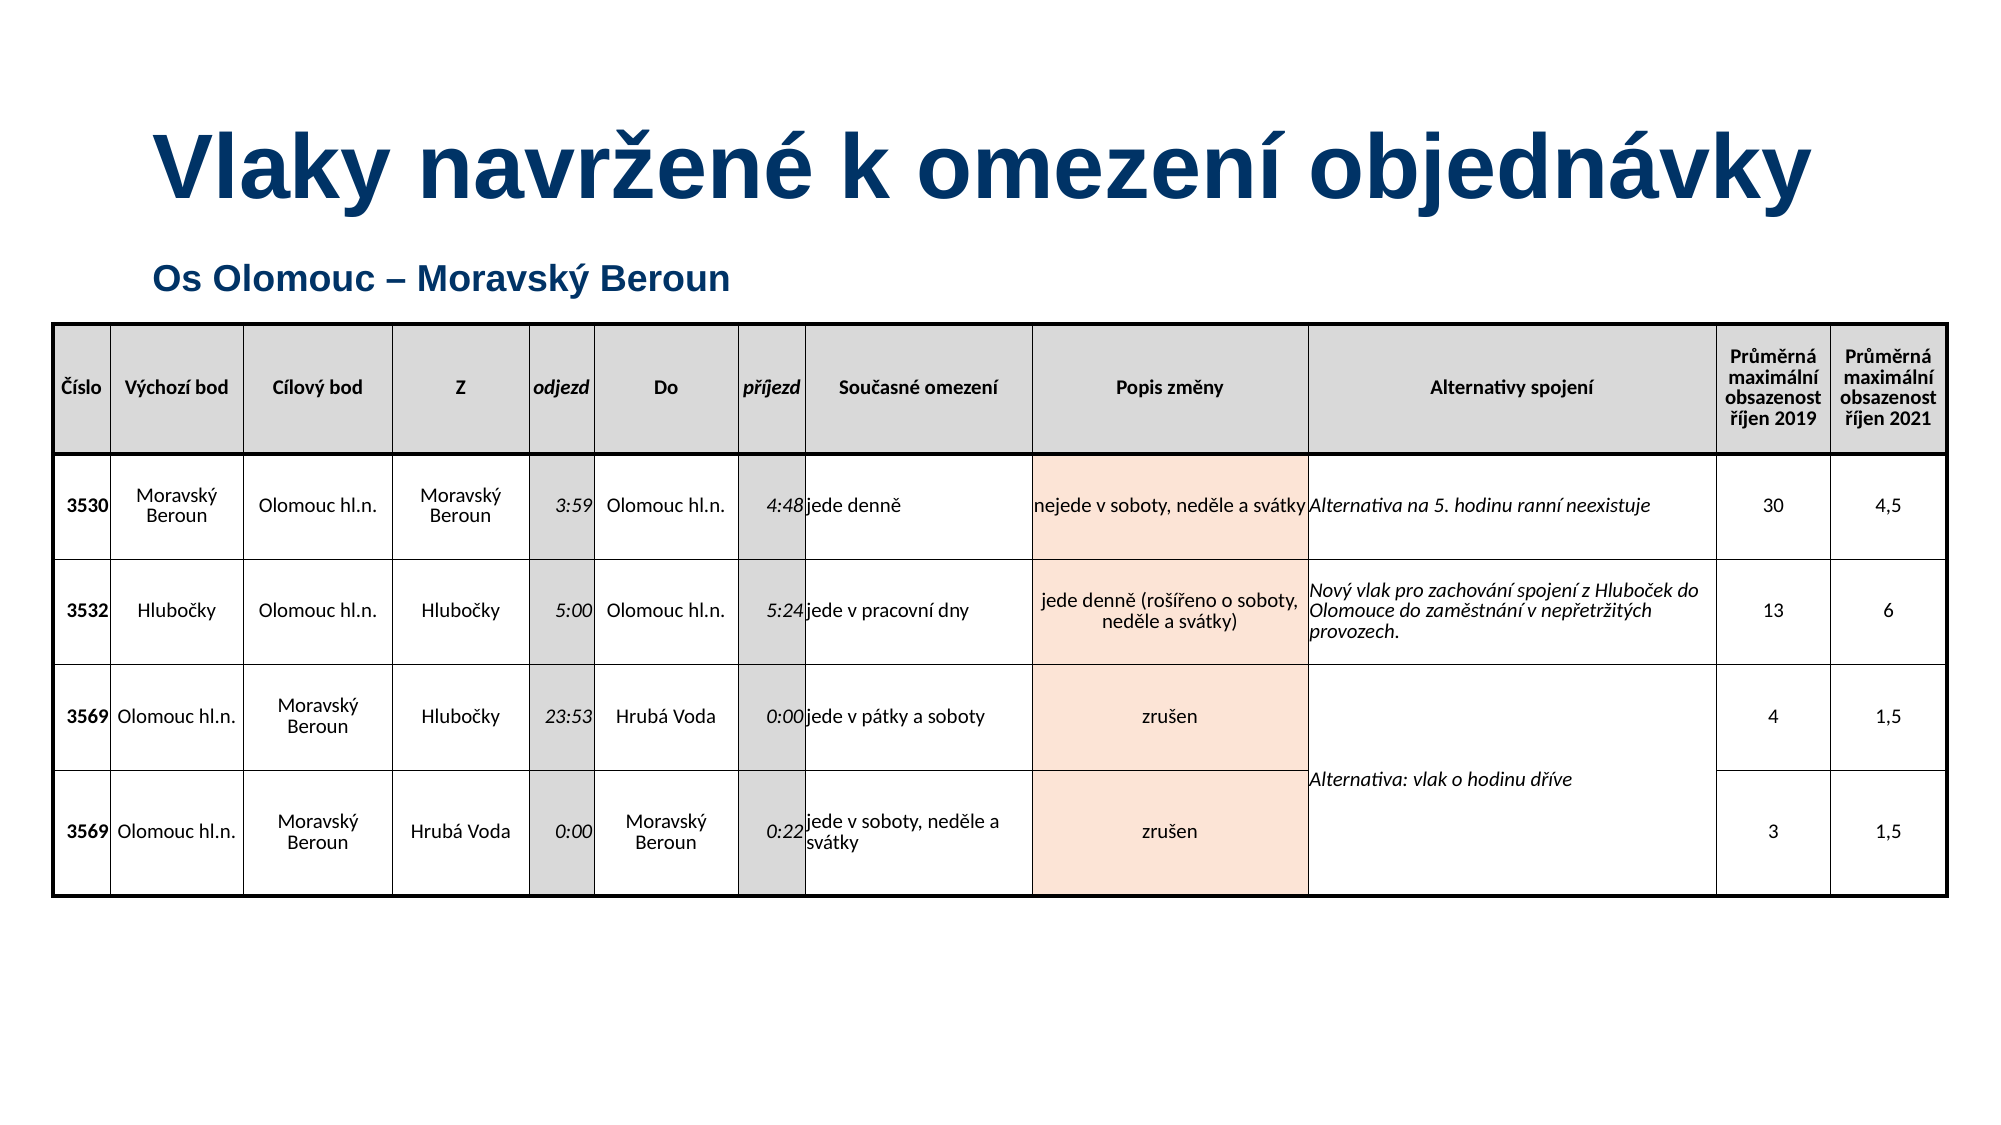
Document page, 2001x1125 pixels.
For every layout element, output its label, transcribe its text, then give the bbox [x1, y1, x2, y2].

title Vlaky navržené k omezení objednávky [137, 59, 1863, 278]
table_cell Olomouc hl.n. [244, 456, 392, 559]
table_header Současné omezení [806, 326, 1032, 452]
table_cell Moravský Beroun [244, 771, 392, 894]
table_cell 3 [1717, 771, 1830, 894]
table_cell Alternativa: vlak o hodinu dříve [1309, 665, 1716, 894]
table_header Popis změny [1033, 326, 1308, 452]
table_header Číslo [55, 326, 110, 452]
table_cell 5:00 [530, 560, 594, 664]
table_cell jede denně (rošířeno o soboty, neděle a svátky) [1033, 560, 1308, 664]
table_cell zrušen [1033, 665, 1308, 770]
table_cell 3530 [55, 456, 110, 559]
table_header odjezd [530, 326, 594, 452]
table_header Z [393, 326, 529, 452]
table_header Alternativy spojení [1309, 326, 1716, 452]
table_cell 4:48 [739, 456, 805, 559]
table_cell 23:53 [530, 665, 594, 770]
table_cell 30 [1717, 456, 1830, 559]
table_cell 0:22 [739, 771, 805, 894]
table_cell 4,5 [1831, 456, 1945, 559]
table_cell 4 [1717, 665, 1830, 770]
table_cell nejede v soboty, neděle a svátky [1033, 456, 1308, 559]
table_cell Moravský Beroun [393, 456, 529, 559]
table_cell Olomouc hl.n. [111, 771, 243, 894]
table_cell 6 [1831, 560, 1945, 664]
table_header příjezd [739, 326, 805, 452]
table_cell Hlubočky [111, 560, 243, 664]
table_header Průměrná maximální obsazenost říjen 2019 [1717, 326, 1830, 452]
table_header Cílový bod [244, 326, 392, 452]
table_cell jede denně [806, 456, 1032, 559]
table_cell Nový vlak pro zachování spojení z Hluboček do Olomouce do zaměstnání v nepřetržitých provozech. [1309, 560, 1716, 664]
table_cell Alternativa na 5. hodinu ranní neexistuje [1309, 456, 1716, 559]
table_cell 5:24 [739, 560, 805, 664]
table_cell Olomouc hl.n. [595, 456, 738, 559]
table_cell 3:59 [530, 456, 594, 559]
table_cell 1,5 [1831, 665, 1945, 770]
table_cell Olomouc hl.n. [111, 665, 243, 770]
table_header Průměrná maximální obsazenost říjen 2021 [1831, 326, 1945, 452]
table_cell Olomouc hl.n. [244, 560, 392, 664]
table_cell jede v pracovní dny [806, 560, 1032, 664]
table_cell 3569 [55, 771, 110, 894]
table_cell 0:00 [739, 665, 805, 770]
table_cell Hrubá Voda [595, 665, 738, 770]
table_header Do [595, 326, 738, 452]
table_cell 1,5 [1831, 771, 1945, 894]
table_cell jede v pátky a soboty [806, 665, 1032, 770]
text_box Os Olomouc – Moravský Beroun [137, 246, 1138, 307]
table_cell Hlubočky [393, 665, 529, 770]
table_cell Olomouc hl.n. [595, 560, 738, 664]
table_cell Moravský Beroun [111, 456, 243, 559]
table_header Výchozí bod [111, 326, 243, 452]
table_cell zrušen [1033, 771, 1308, 894]
table_cell Hrubá Voda [393, 771, 529, 894]
table_cell Moravský Beroun [595, 771, 738, 894]
table_cell 3569 [55, 665, 110, 770]
table_cell 3532 [55, 560, 110, 664]
table_cell jede v soboty, neděle a svátky [806, 771, 1032, 894]
table_cell Hlubočky [393, 560, 529, 664]
table_cell 13 [1717, 560, 1830, 664]
table_cell Moravský Beroun [244, 665, 392, 770]
table_cell 0:00 [530, 771, 594, 894]
